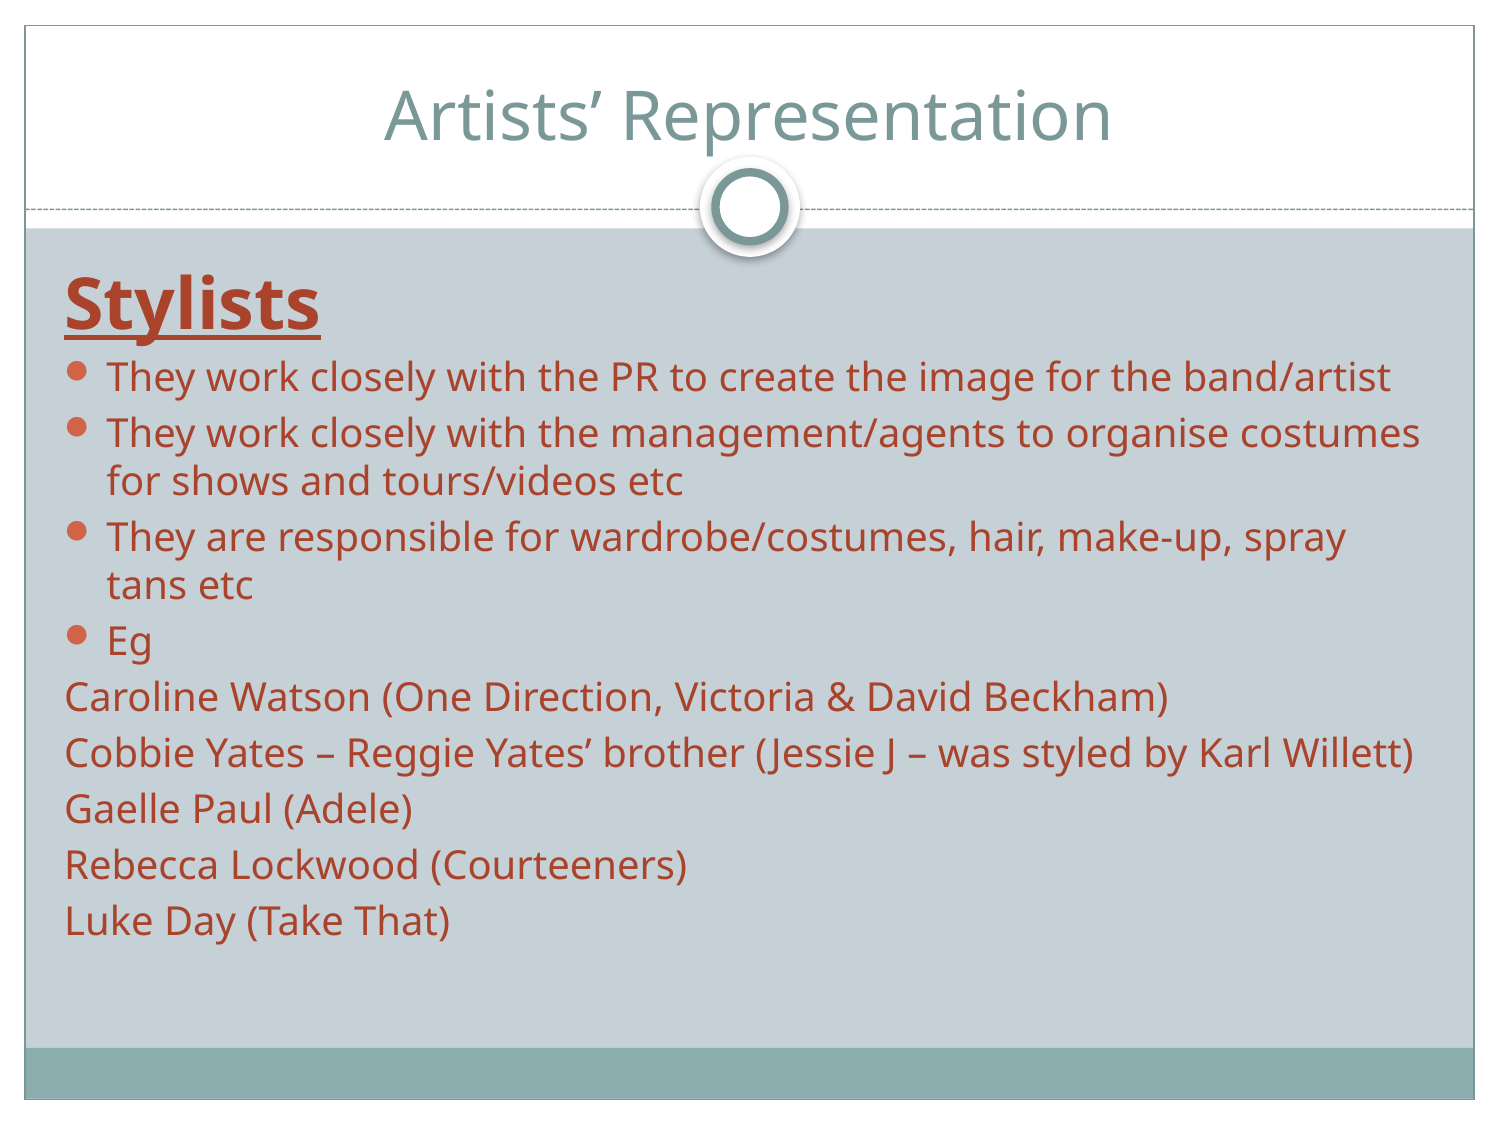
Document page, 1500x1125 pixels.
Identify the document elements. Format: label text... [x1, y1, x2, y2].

list Stylists They work closely with the PR to create the image for the band/artist They work closely with the management/agents to organise costumes for shows and tours/videos etc They are responsible for wardrobe/costumes, hair, make-up, spray tans etc Eg Caroline Watson (One Direction, Victoria & David Beckham) Cobbie Yates – Reggie Yates’ brother (Jessie J – was styled by Karl Willett) Gaelle Paul (Adele) Rebecca Lockwood (Courteeners) Luke Day (Take That) [49, 250, 1445, 1001]
title Artists’ Representation [49, 37, 1450, 162]
